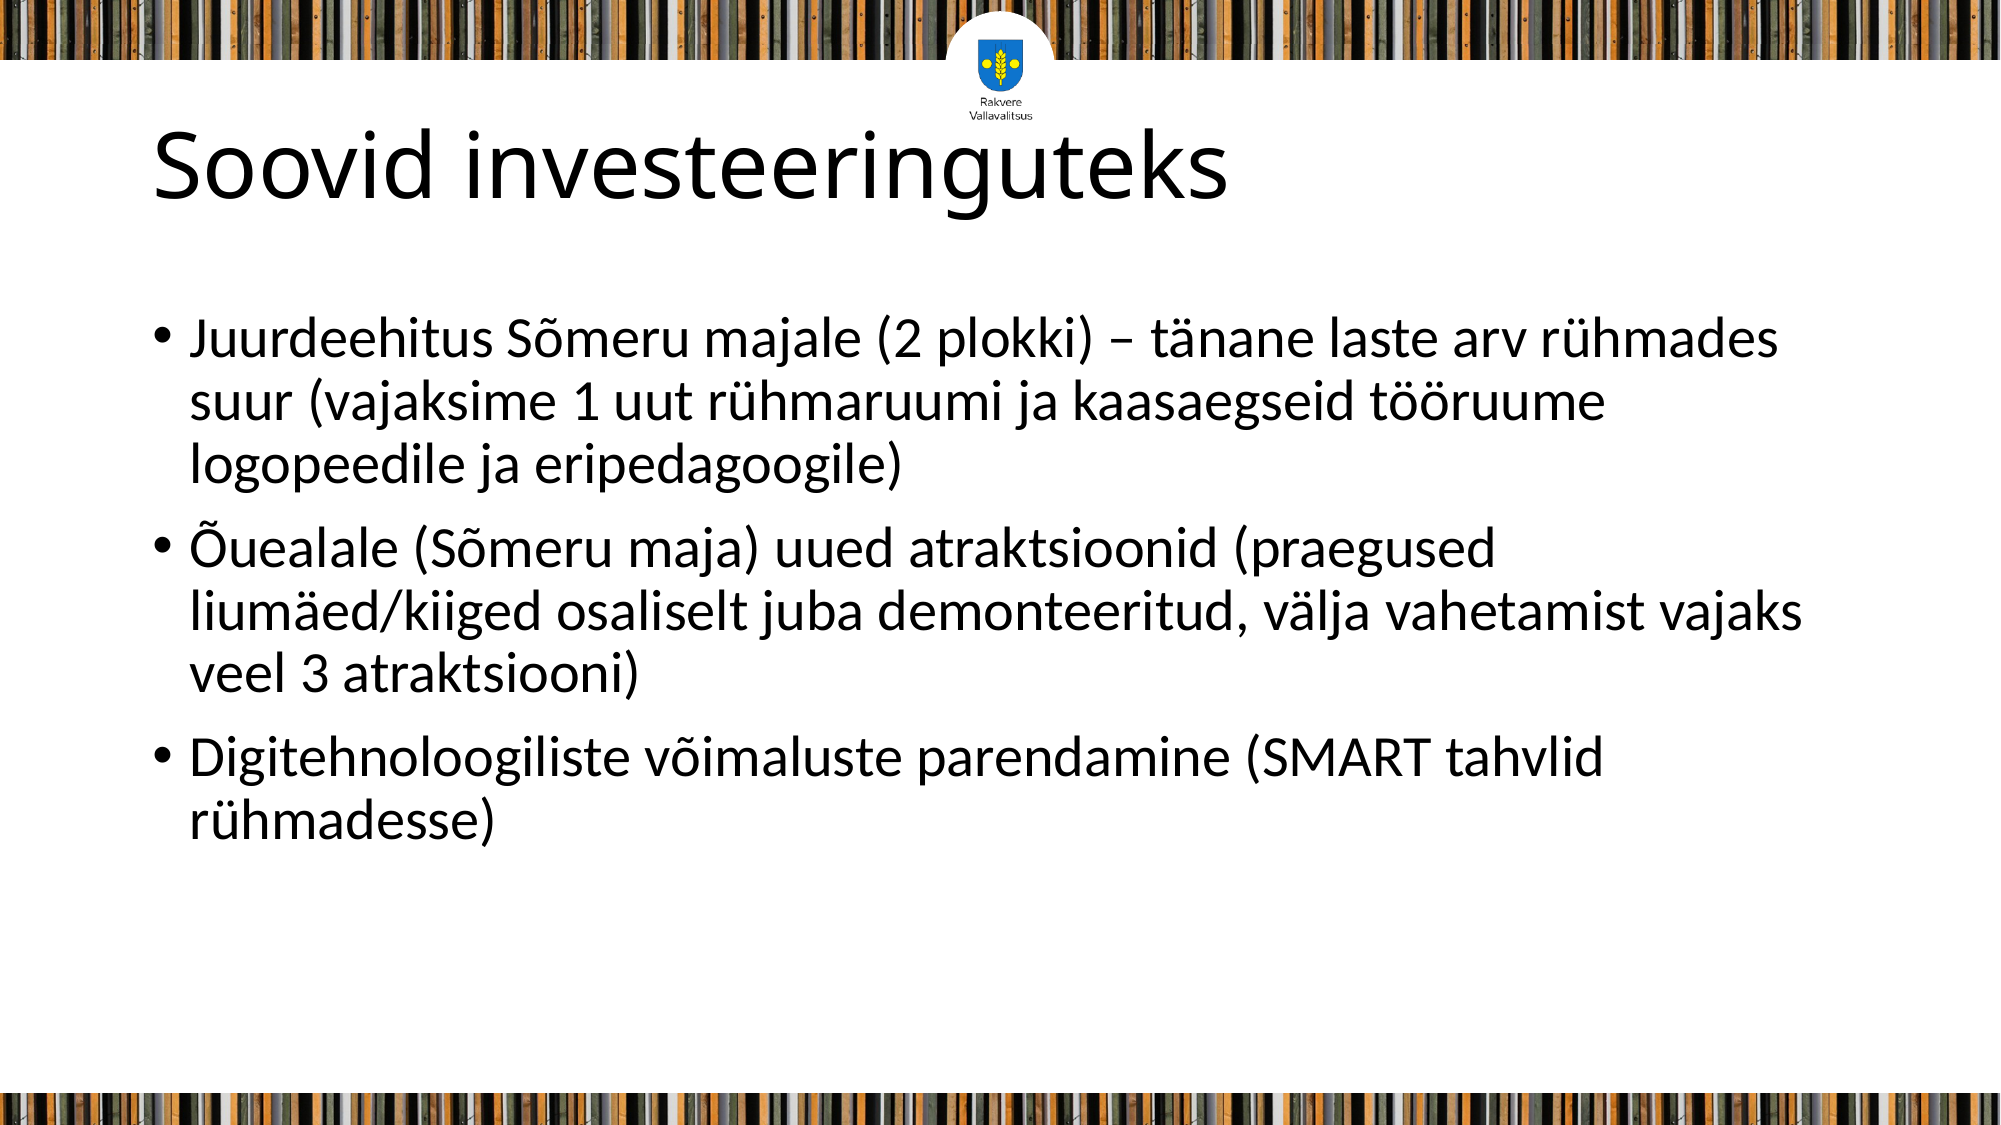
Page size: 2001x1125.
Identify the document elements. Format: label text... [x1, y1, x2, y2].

picture [0, 0, 2001, 60]
title Soovid investeeringuteks [137, 59, 1863, 278]
list Juurdeehitus Sõmeru majale (2 plokki) – tänane laste arv rühmades suur (vajaksime 1 uut rühmaruumi ja kaasaegseid tööruume logopeedile ja eripedagoogile) Õuealale (Sõmeru maja) uued atraktsioonid (praegused liumäed/kiiged osaliselt juba demonteeritud, välja vahetamist vajaks veel 3 atraktsiooni) Digitehnoloogiliste võimaluste parendamine (SMART tahvlid rühmadesse) [137, 299, 1863, 1031]
picture [0, 1093, 2001, 1125]
